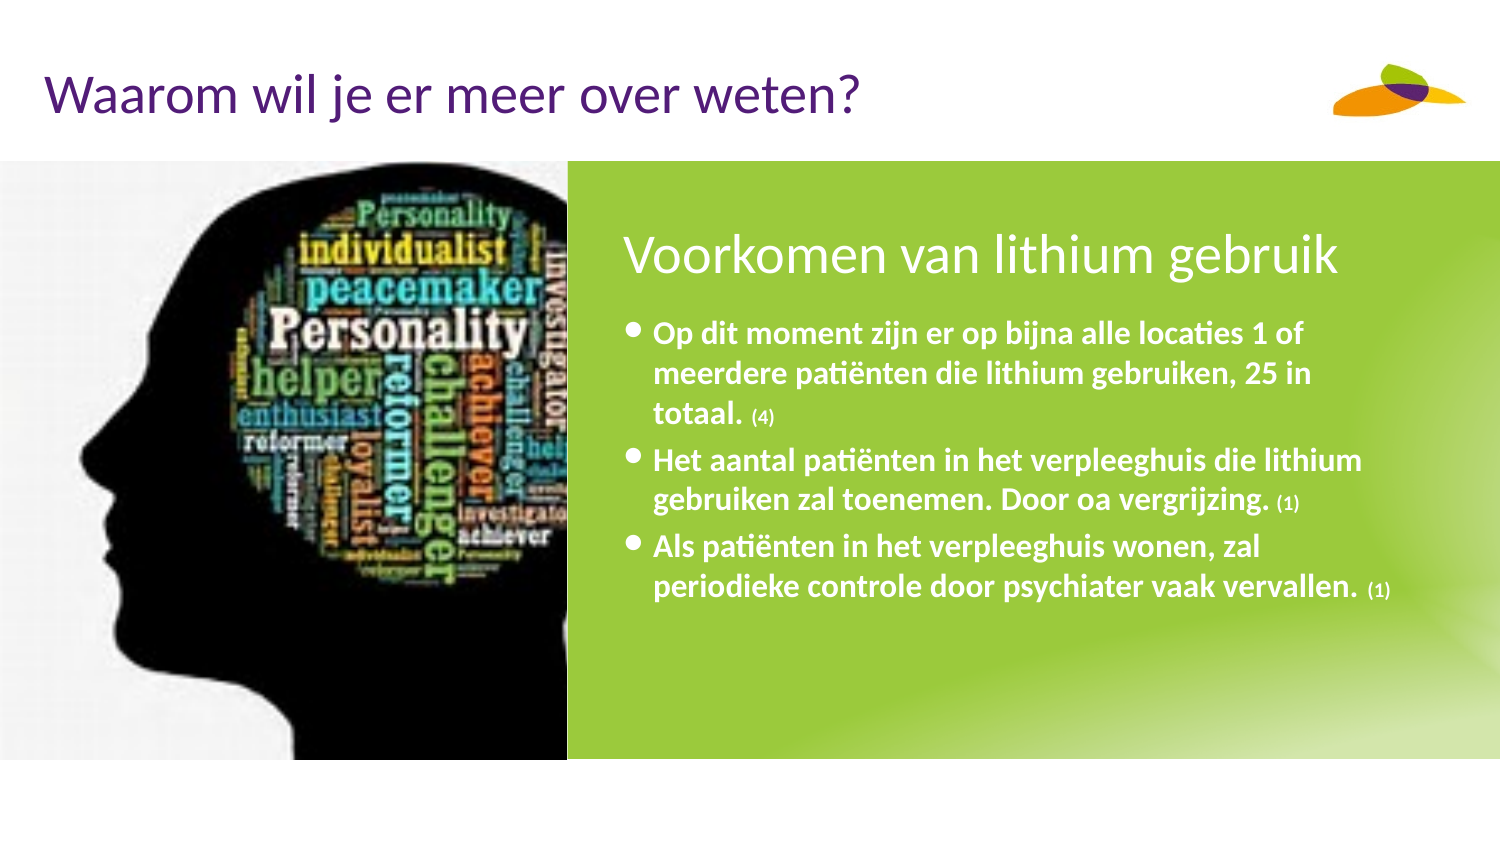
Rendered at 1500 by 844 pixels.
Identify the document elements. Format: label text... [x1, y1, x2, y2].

title Waarom wil je er meer over weten? [29, 37, 1166, 144]
picture [1311, 49, 1490, 128]
list Voorkomen van lithium gebruik [608, 197, 1425, 304]
picture [0, 161, 1500, 761]
list Op dit moment zijn er op bijna alle locaties 1 of meerdere patiënten die lithium gebruiken, 25 in totaal. (4) Het aantal patiënten in het verpleeghuis die lithium gebruiken zal toenemen. Door oa vergrijzing. (1) Als patiënten in het verpleeghuis wonen, zal periodieke controle door psychiater vaak vervallen. (1) [608, 304, 1425, 747]
